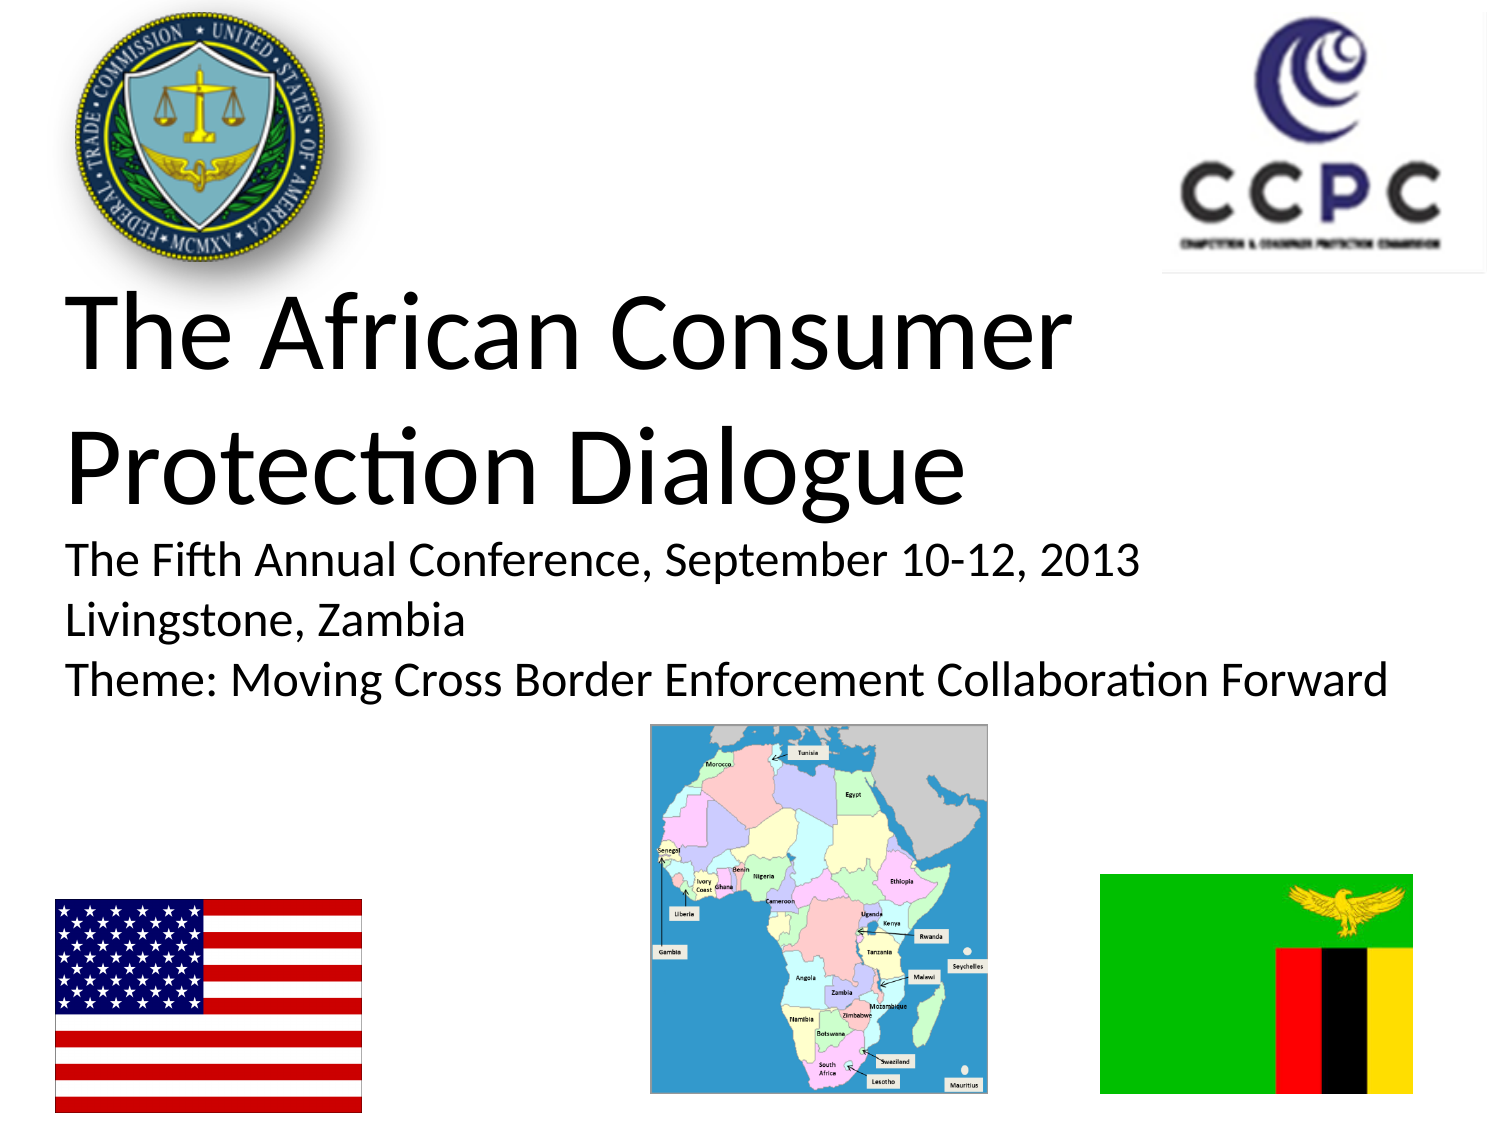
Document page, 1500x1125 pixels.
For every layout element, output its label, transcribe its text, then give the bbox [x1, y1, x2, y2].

picture [74, 12, 326, 263]
picture [649, 724, 988, 1094]
picture [1162, 12, 1488, 275]
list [55, 899, 363, 1113]
picture [1099, 874, 1413, 1094]
text_box The African Consumer Protection Dialogue The Fifth Annual Conference, September 10-12, 2013 Livingstone, Zambia Theme: Moving Cross Border Enforcement Collaboration Forward [49, 249, 1463, 910]
